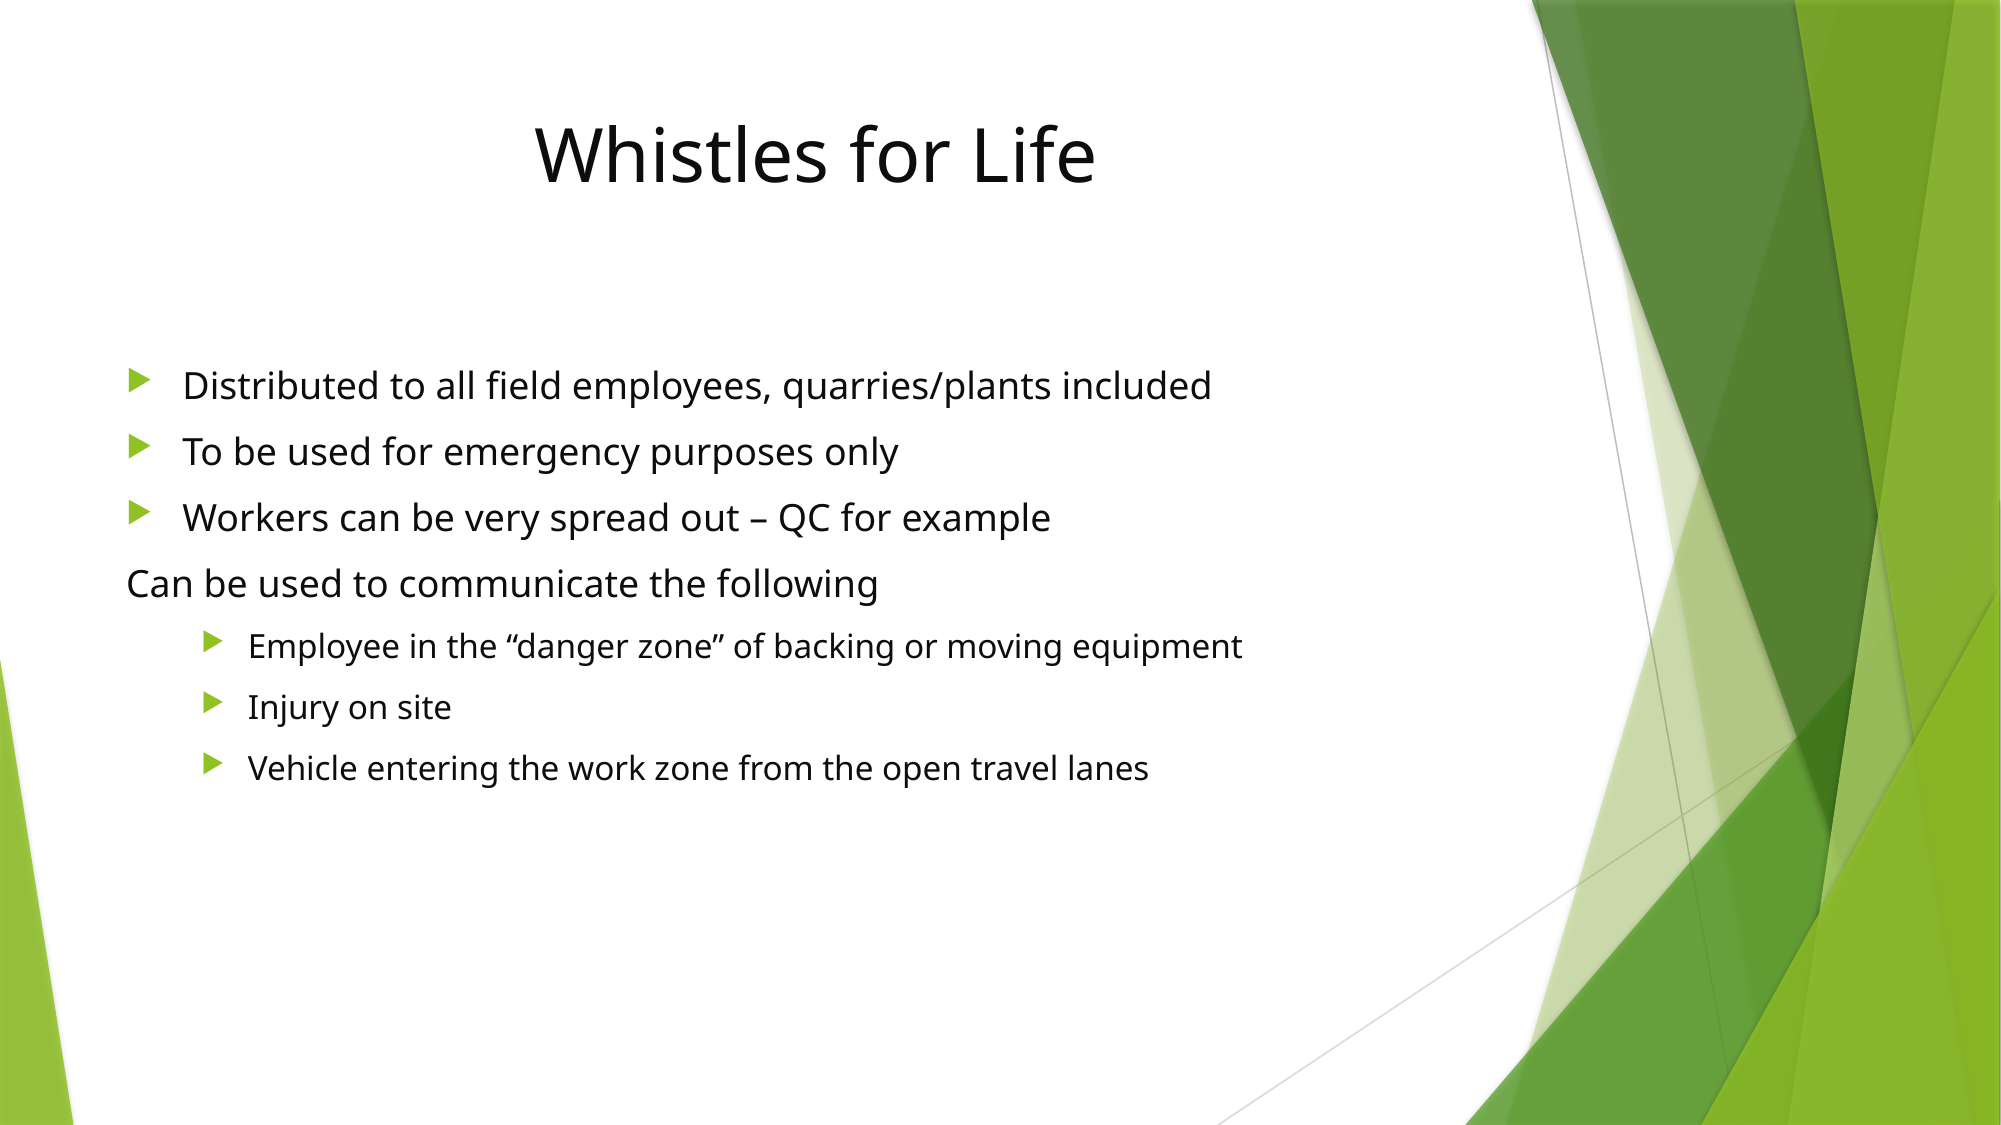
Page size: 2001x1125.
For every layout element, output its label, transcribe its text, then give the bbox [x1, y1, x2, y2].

title Whistles for Life [111, 99, 1522, 317]
list Distributed to all field employees, quarries/plants included To be used for emergency purposes only Workers can be very spread out – QC for example Can be used to communicate the following Employee in the “danger zone” of backing or moving equipment Injury on site Vehicle entering the work zone from the open travel lanes [111, 354, 1522, 992]
